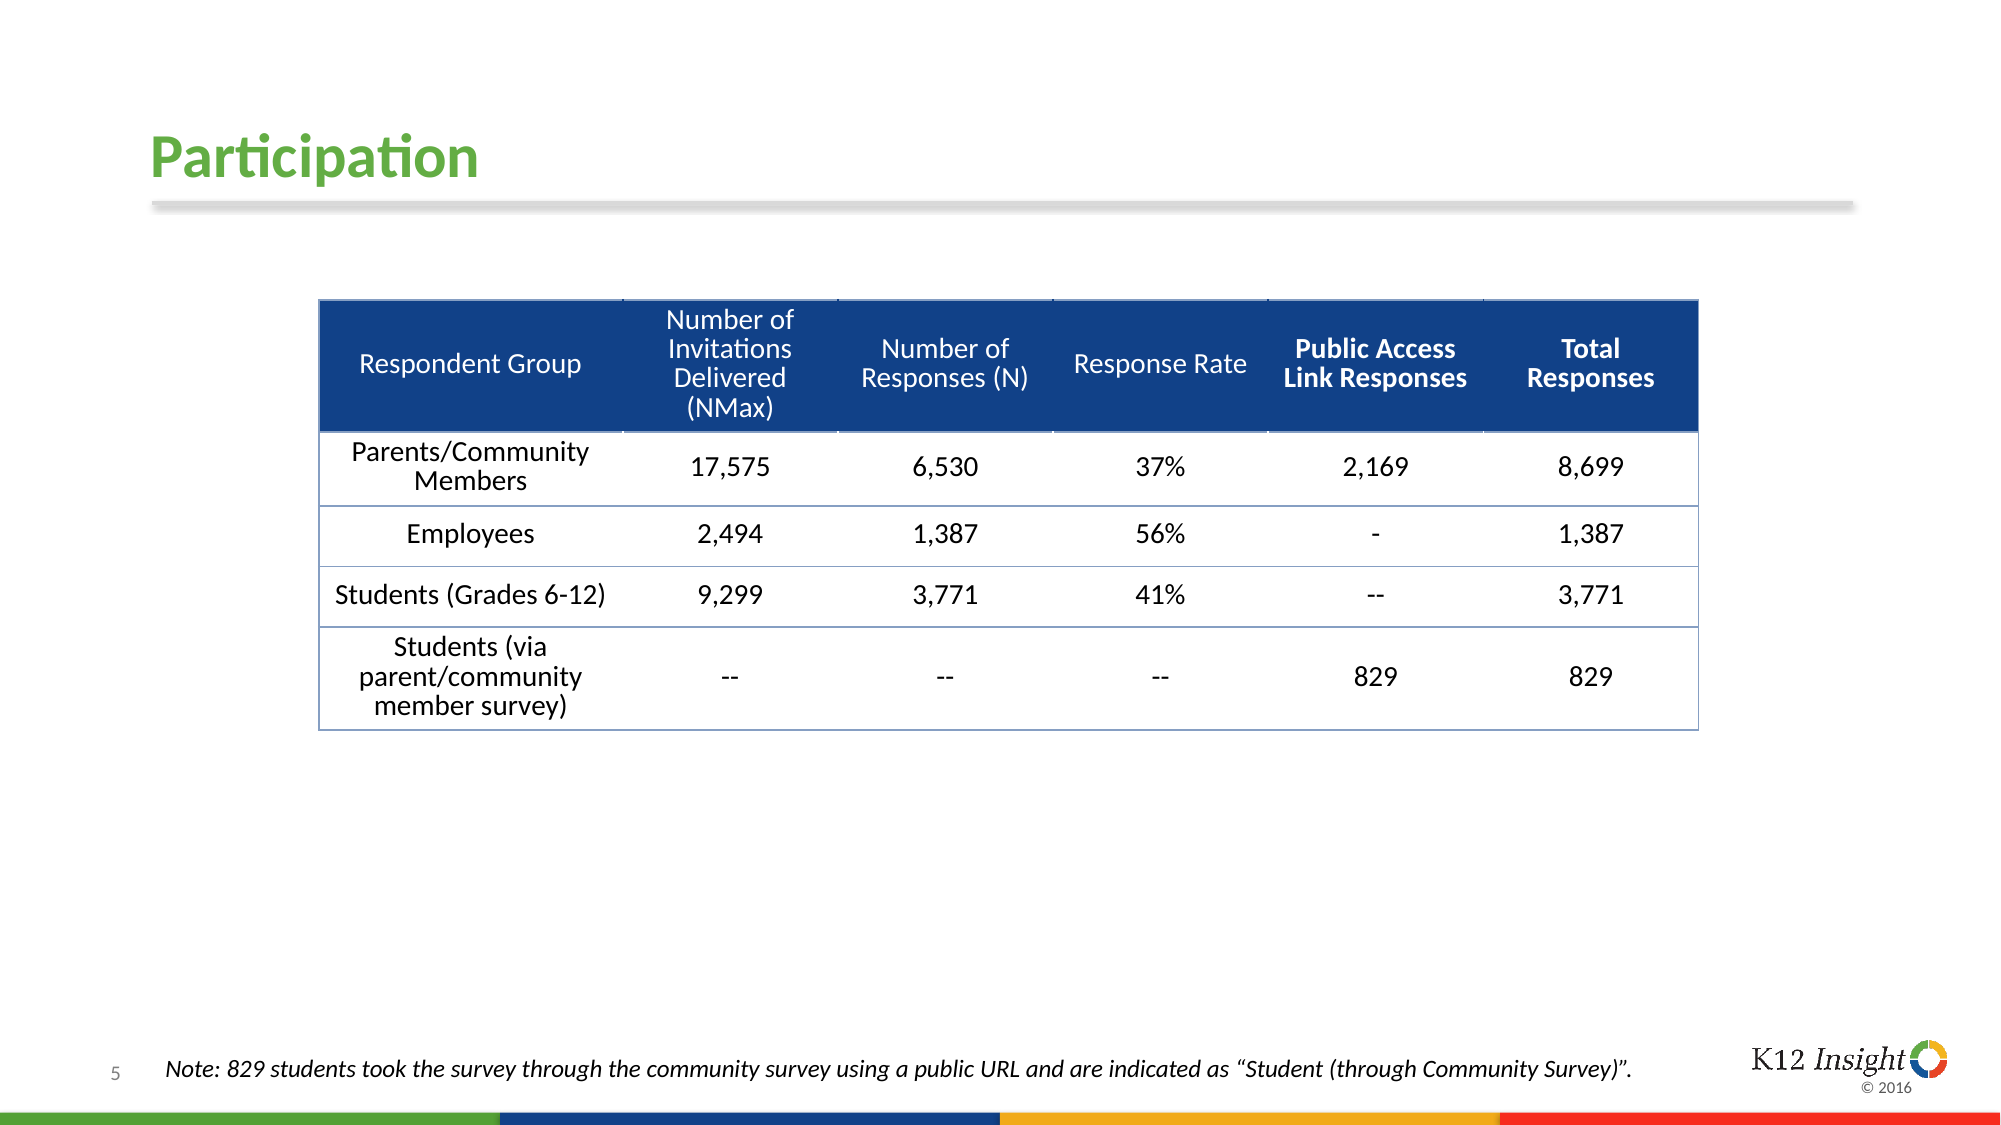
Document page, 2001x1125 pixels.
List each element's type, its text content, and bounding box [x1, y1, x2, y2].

table_cell 6,530 [839, 433, 1052, 505]
table_cell -- [839, 628, 1052, 729]
table_cell 37% [1054, 433, 1267, 505]
table_cell 2,494 [624, 507, 837, 566]
picture [1747, 1037, 1951, 1082]
slide_number 5 [33, 1059, 121, 1091]
table_cell Students (via parent/community member survey) [320, 628, 622, 729]
table_cell 9,299 [624, 567, 837, 626]
table_cell 829 [1269, 628, 1483, 729]
table_cell -- [1269, 567, 1483, 626]
table_cell -- [1054, 628, 1267, 729]
table_cell Employees [320, 507, 622, 566]
table_header Response Rate [1054, 301, 1267, 431]
table_cell 56% [1054, 507, 1267, 566]
table_header Public Access Link Responses [1269, 301, 1483, 431]
table_cell -- [624, 628, 837, 729]
table_cell 41% [1054, 567, 1267, 626]
table_cell 1,387 [1484, 507, 1698, 566]
table_cell - [1269, 507, 1483, 566]
table_cell 1,387 [839, 507, 1052, 566]
table_cell 8,699 [1484, 433, 1698, 505]
table_header Number of Invitations Delivered (NMax) [624, 301, 837, 431]
title Participation [150, 114, 1850, 200]
table_cell 17,575 [624, 433, 837, 505]
table_cell Parents/Community Members [320, 433, 622, 505]
table_cell 2,169 [1269, 433, 1483, 505]
table_cell Students (Grades 6-12) [320, 567, 622, 626]
table_header Total Responses [1484, 301, 1698, 431]
table_cell 3,771 [1484, 567, 1698, 626]
table_header Number of Responses (N) [839, 301, 1052, 431]
table_header Respondent Group [320, 301, 622, 431]
table_cell 829 [1484, 628, 1698, 729]
table_cell 3,771 [839, 567, 1052, 626]
text_box Note: 829 students took the survey through the community survey using a public URL and are indicated as “Student (through Community Survey)”. [150, 1044, 1694, 1090]
